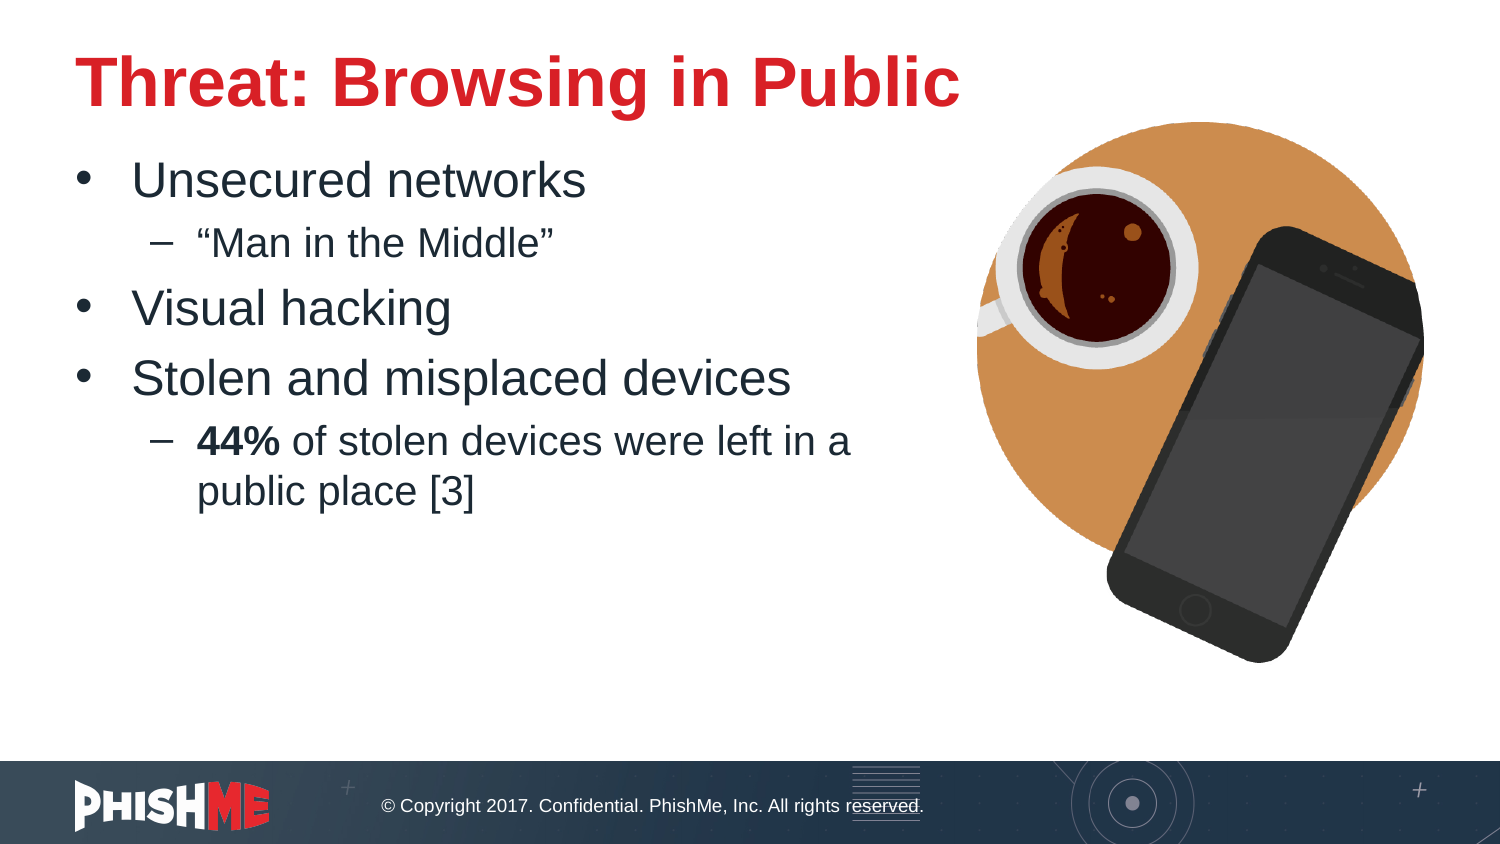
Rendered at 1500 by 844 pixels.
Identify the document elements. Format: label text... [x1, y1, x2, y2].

picture [974, 120, 1426, 665]
picture [0, 761, 1500, 844]
list Unsecured networks “Man in the Middle” Visual hacking Stolen and misplaced devices 44% of stolen devices were left in a public place [3] [75, 147, 938, 743]
title Threat: Browsing in Public [75, 35, 1425, 121]
